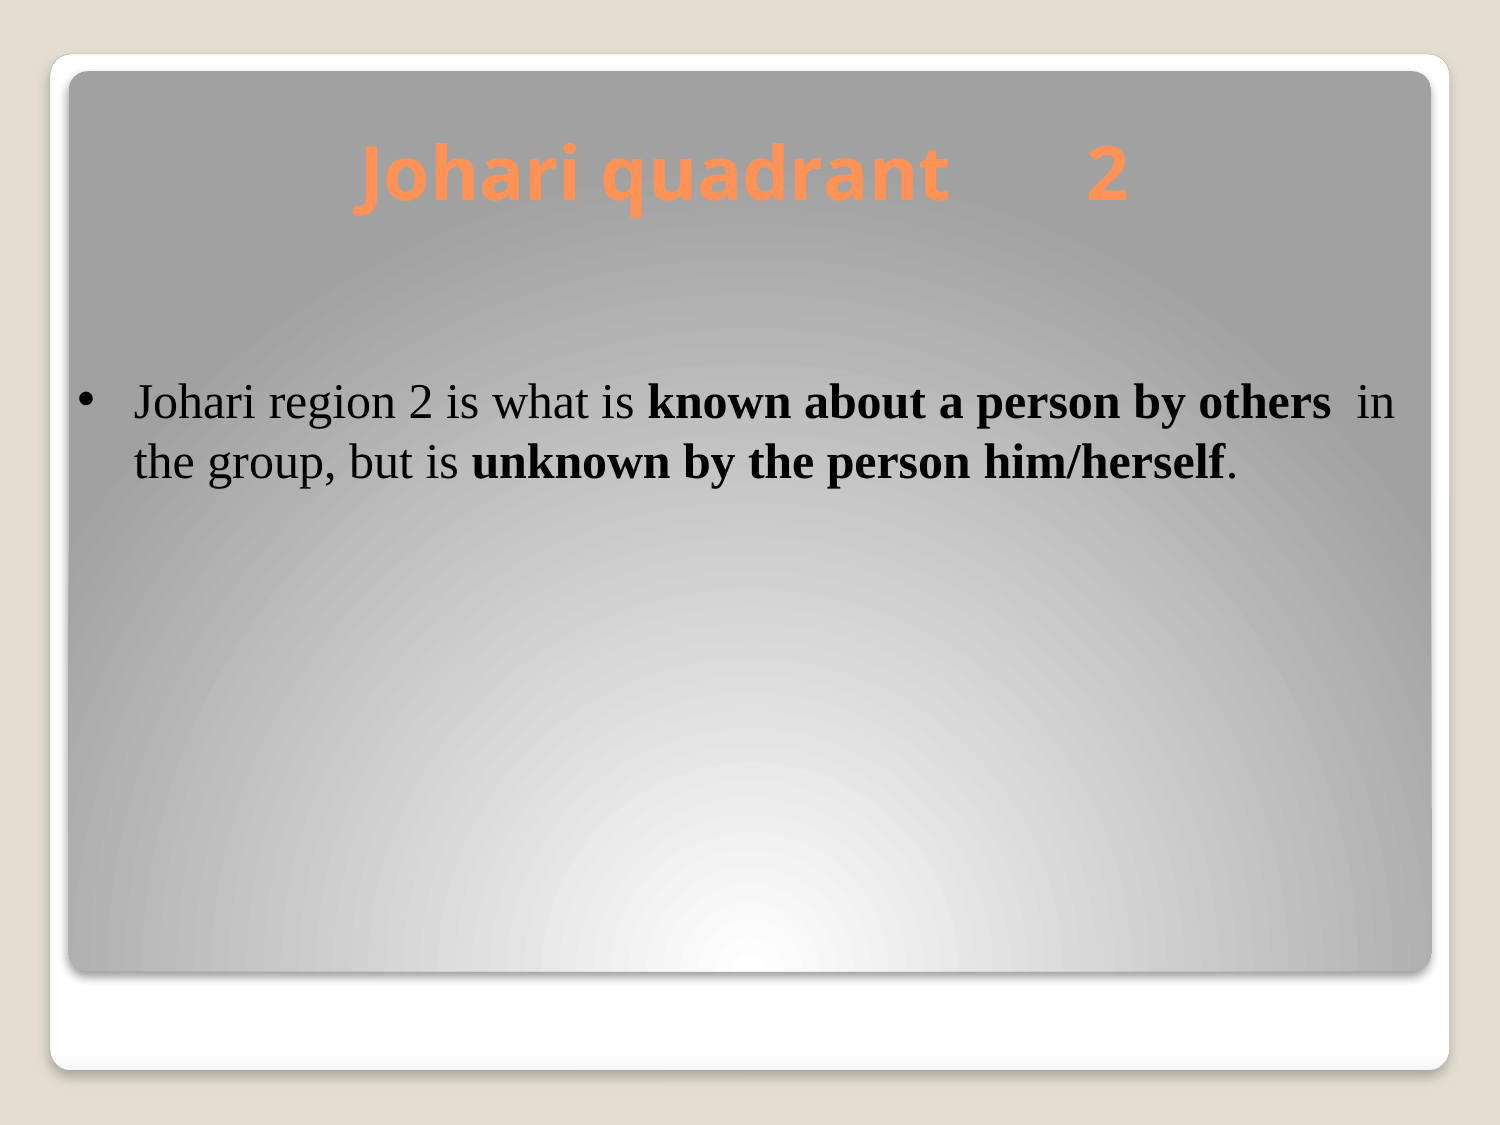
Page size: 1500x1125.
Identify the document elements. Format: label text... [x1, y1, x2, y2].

text_box Johari region 2 is what is known about a person by others in the group, but is unknown by the person him/herself. [75, 366, 1400, 489]
title Johari quadrant 2 [357, 25, 1143, 216]
